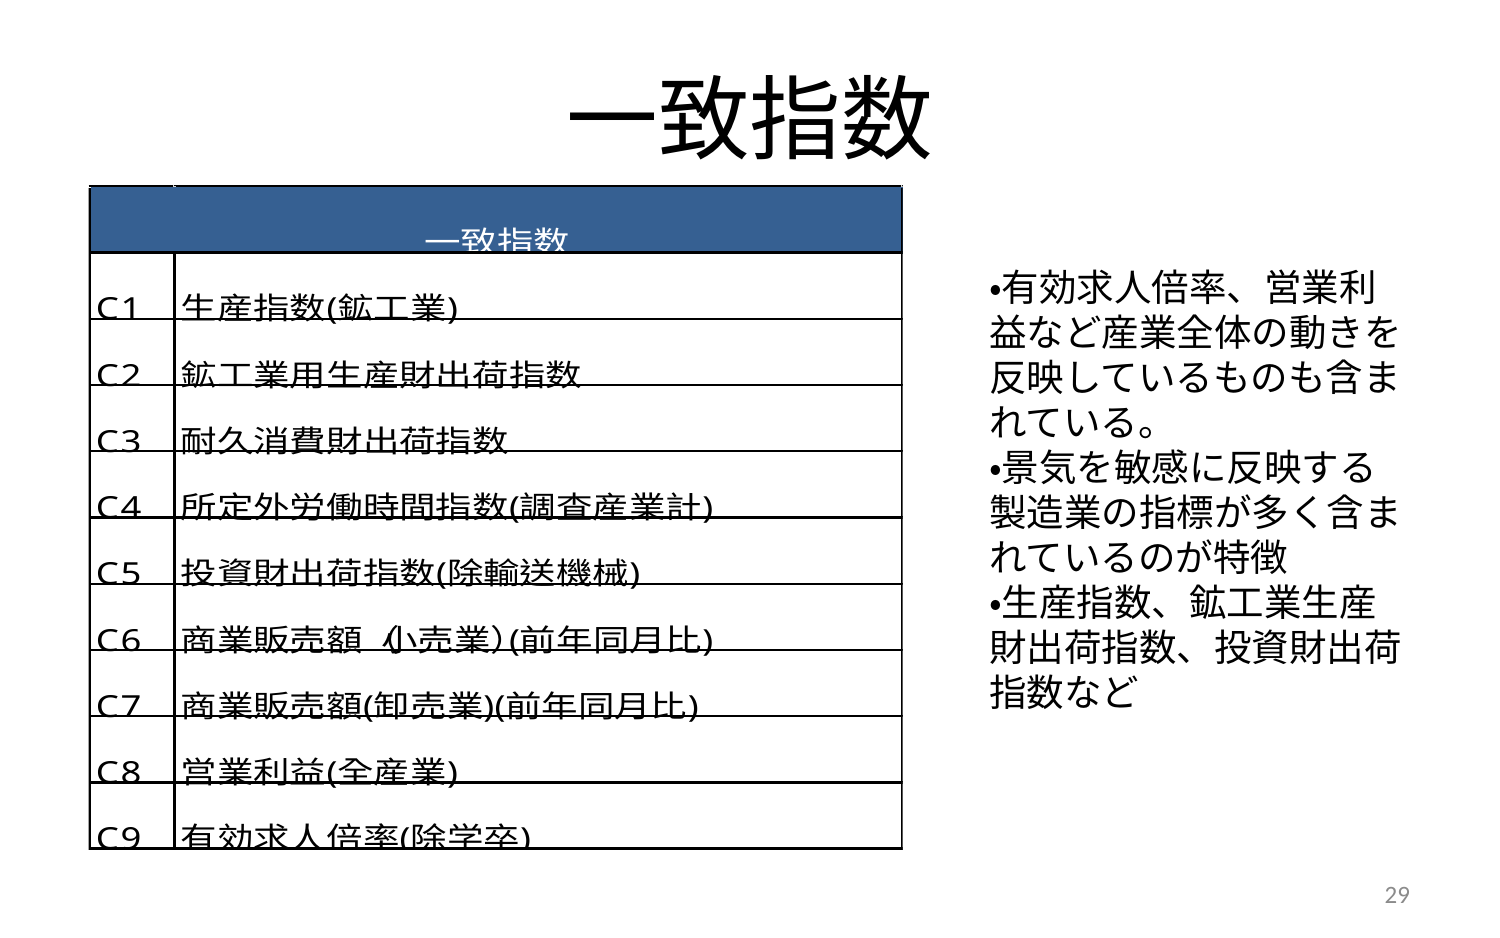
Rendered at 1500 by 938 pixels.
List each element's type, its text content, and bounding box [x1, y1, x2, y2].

text_box ・有効求人倍率、営業利益など産業全体の動きを反映しているものも含まれている。 ・景気を敏感に反映する製造業の指標が多く含まれているのが特徴 ・生産指数、鉱工業生産財出荷指数、投資財出荷指数など [974, 256, 1424, 721]
title 一致指数 [75, 37, 1425, 194]
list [88, 184, 904, 851]
slide_number 29 [1074, 868, 1425, 919]
